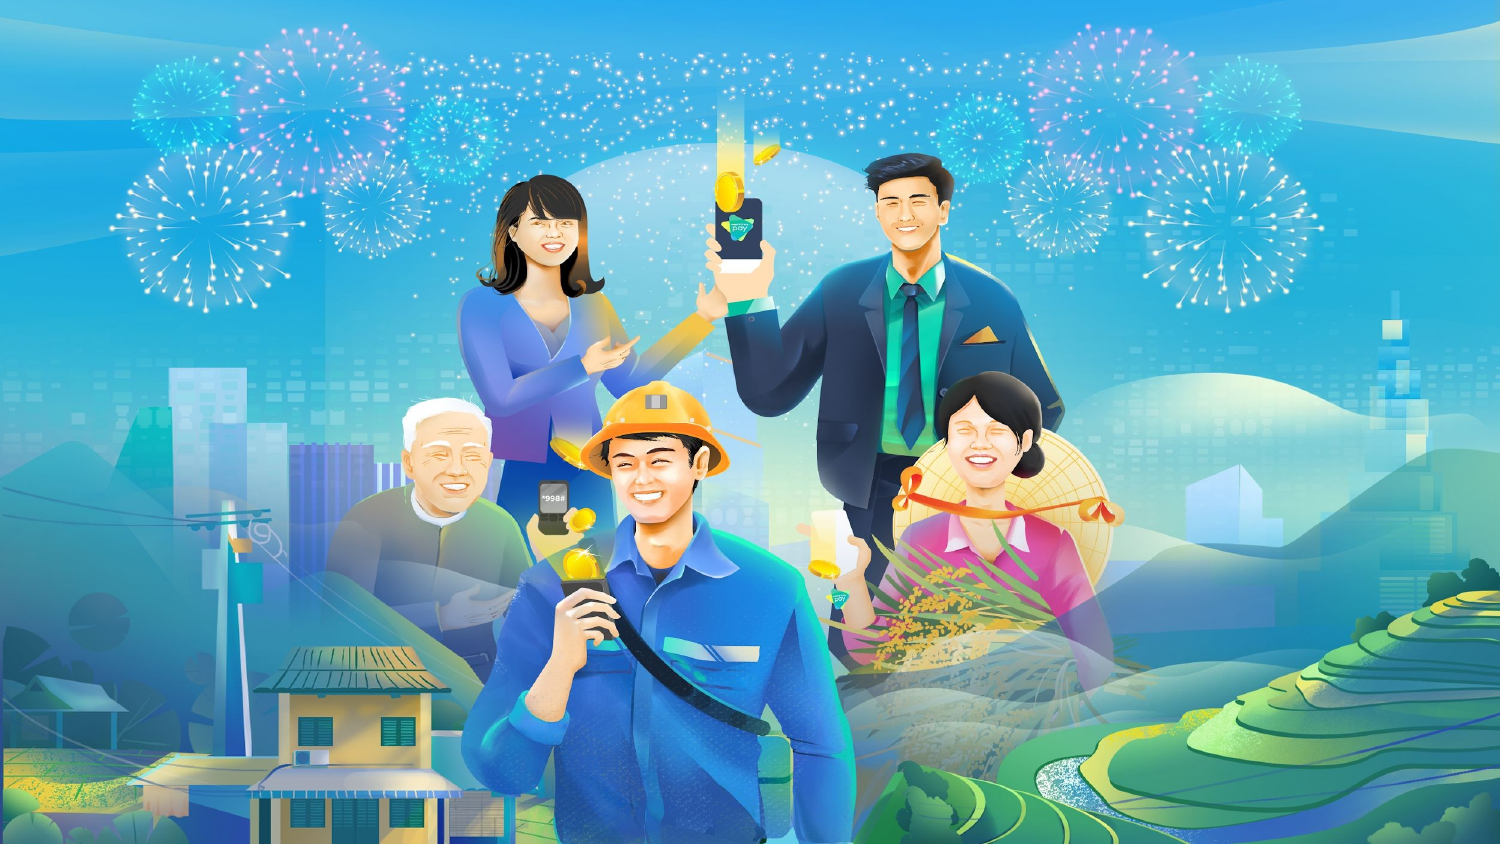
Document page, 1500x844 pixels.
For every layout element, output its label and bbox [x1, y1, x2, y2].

text_box [0, 0, 1500, 844]
